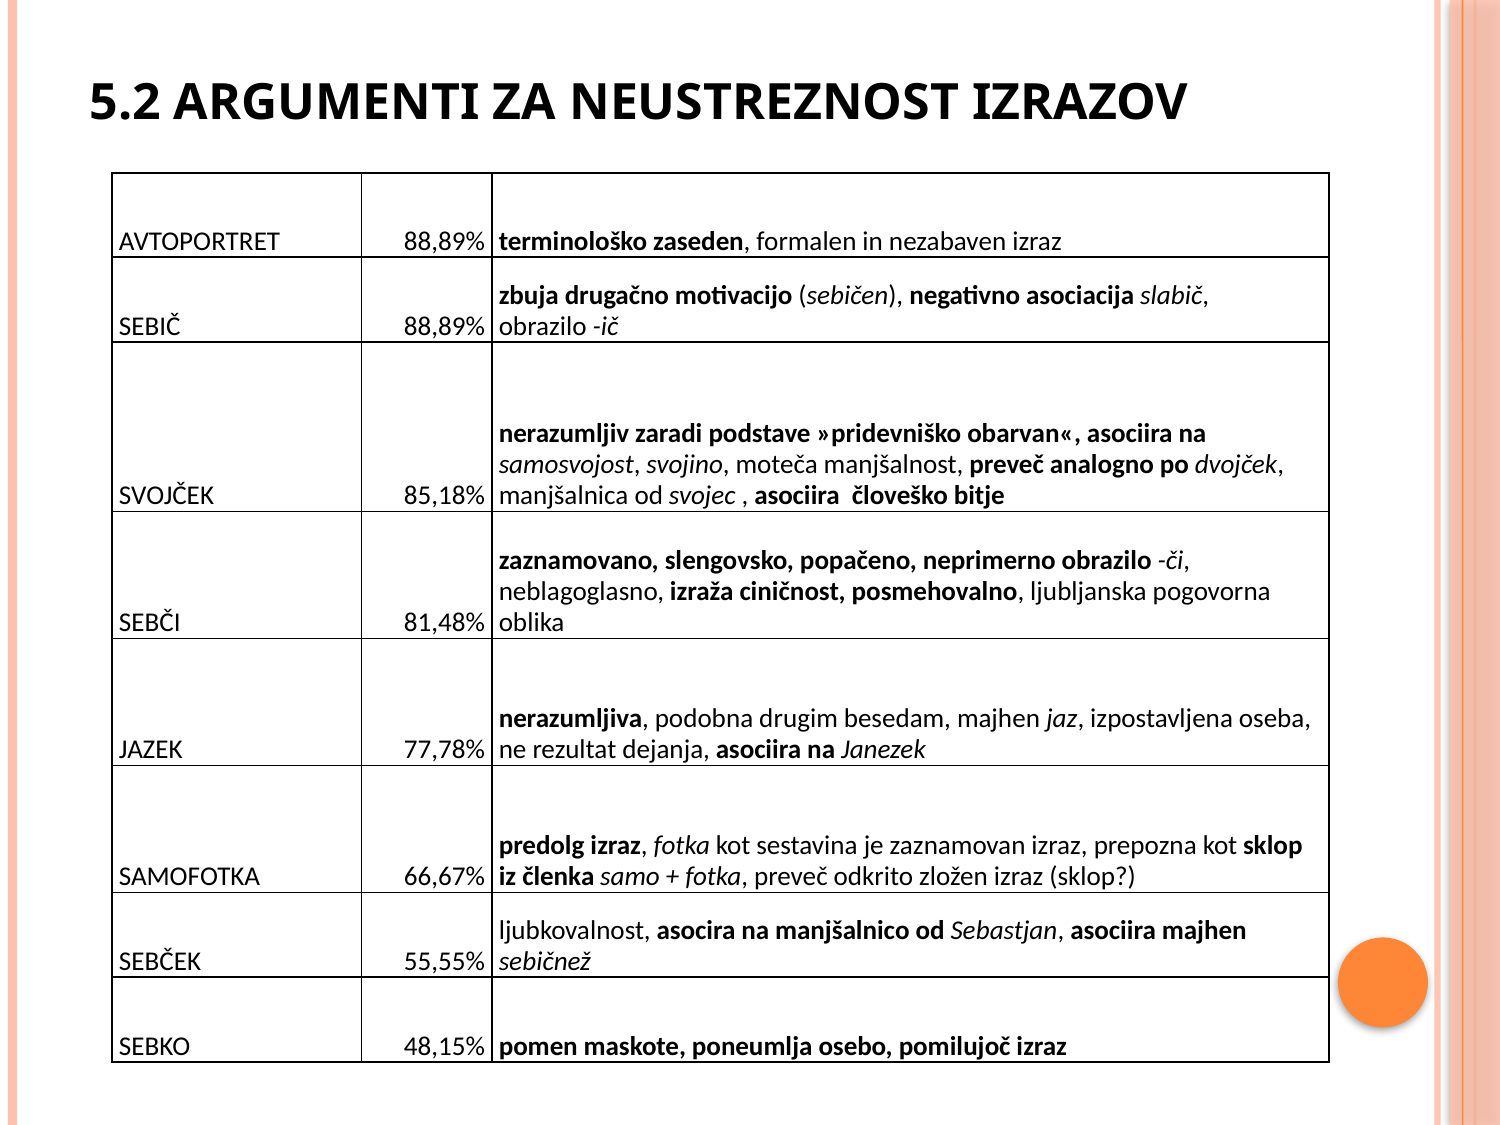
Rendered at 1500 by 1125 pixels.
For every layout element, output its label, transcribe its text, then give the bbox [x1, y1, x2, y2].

table_cell JAZEK [113, 639, 361, 765]
table_cell SEBČI [113, 512, 361, 638]
table_cell 48,15% [362, 978, 491, 1061]
table_cell predolg izraz, fotka kot sestavina je zaznamovan izraz, prepozna kot sklop iz členka samo + fotka, preveč odkrito zložen izraz (sklop?) [493, 766, 1328, 892]
table_cell 81,48% [362, 512, 491, 638]
table_cell 85,18% [362, 343, 491, 511]
table_cell 88,89% [362, 258, 491, 341]
table_cell zbuja drugačno motivacijo (sebičen), negativno asociacija slabič, obrazilo -ič [493, 258, 1328, 341]
table_cell SEBČEK [113, 893, 361, 976]
title 5.2 Argumenti za neustreznost izrazov [75, 45, 1300, 138]
table_header terminološko zaseden, formalen in nezabaven izraz [493, 174, 1328, 256]
table_cell ljubkovalnost, asocira na manjšalnico od Sebastjan, asociira majhen sebičnež [493, 893, 1328, 976]
table_cell SVOJČEK [113, 343, 361, 511]
table_cell 55,55% [362, 893, 491, 976]
table_cell SAMOFOTKA [113, 766, 361, 892]
table_cell zaznamovano, slengovsko, popačeno, neprimerno obrazilo -či, neblagoglasno, izraža ciničnost, posmehovalno, ljubljanska pogovorna oblika [493, 512, 1328, 638]
table_cell SEBKO [113, 978, 361, 1061]
table_cell 66,67% [362, 766, 491, 892]
table_cell nerazumljiva, podobna drugim besedam, majhen jaz, izpostavljena oseba, ne rezultat dejanja, asociira na Janezek [493, 639, 1328, 765]
table_cell 77,78% [362, 639, 491, 765]
table_cell nerazumljiv zaradi podstave »pridevniško obarvan«, asociira na samosvojost, svojino, moteča manjšalnost, preveč analogno po dvojček, manjšalnica od svojec , asociira človeško bitje [493, 343, 1328, 511]
table_header AVTOPORTRET [113, 174, 361, 256]
table_cell pomen maskote, poneumlja osebo, pomilujoč izraz [493, 978, 1328, 1061]
table_cell SEBIČ [113, 258, 361, 341]
table_header 88,89% [362, 174, 491, 256]
